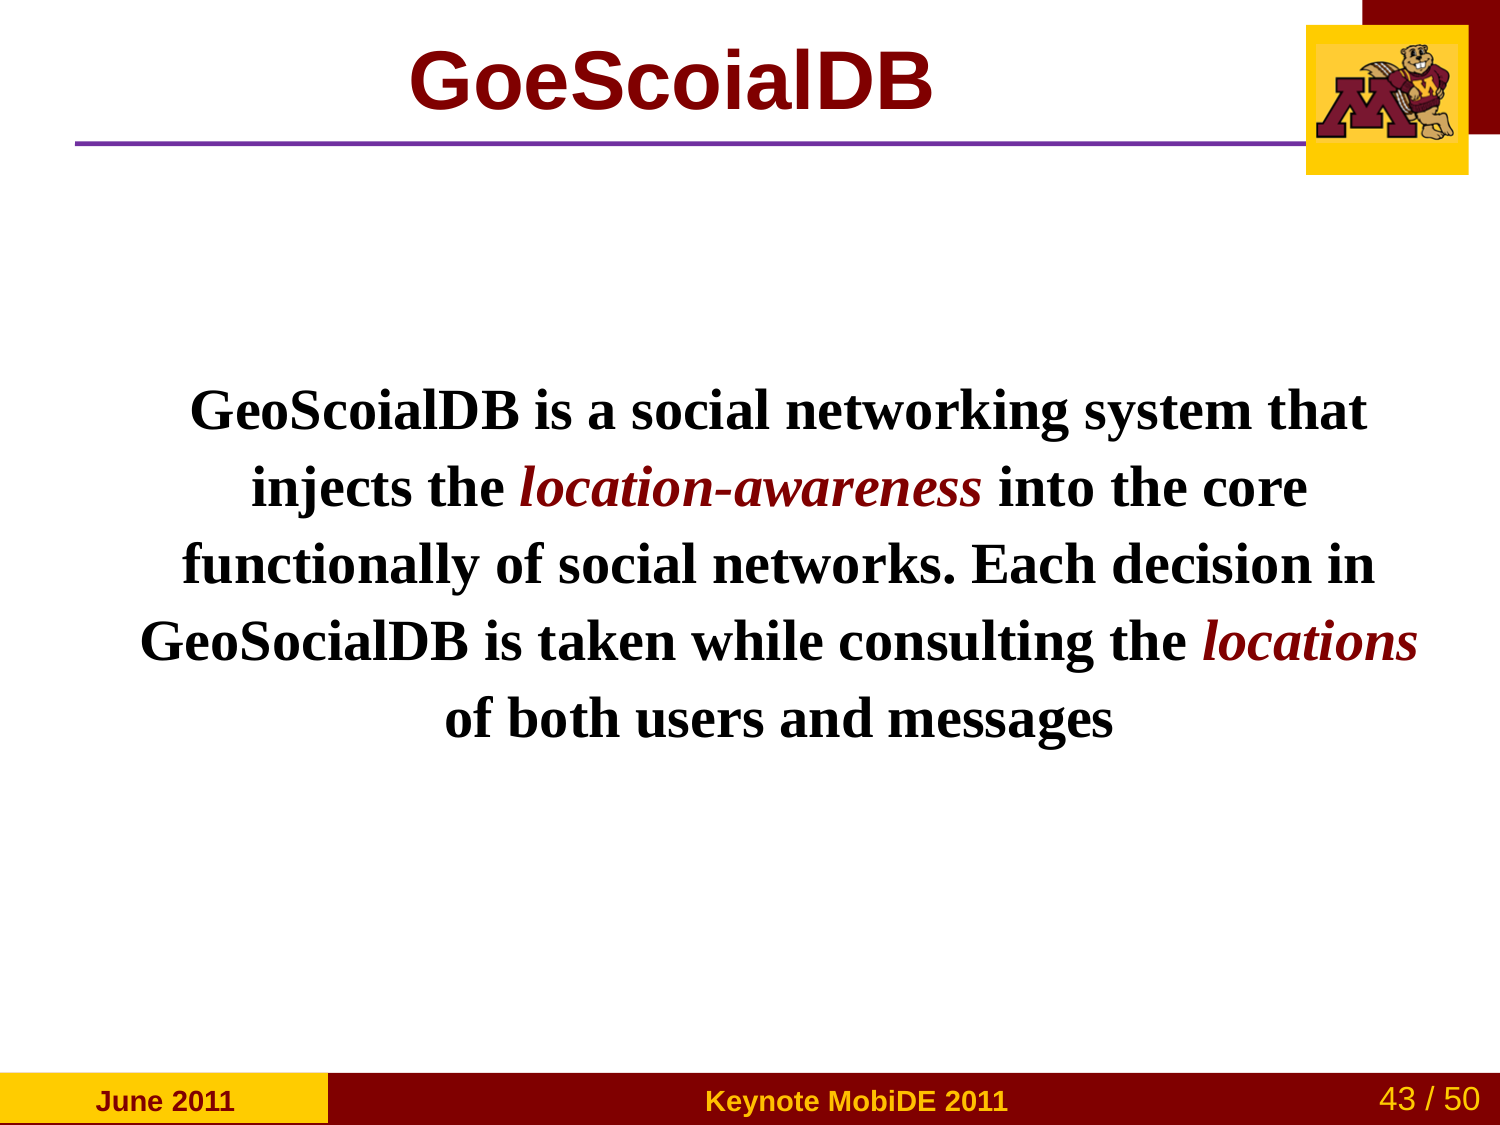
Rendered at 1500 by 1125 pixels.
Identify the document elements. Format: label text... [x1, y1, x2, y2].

list GeoScoialDB is a social networking system that injects the location-awareness into the core functionally of social networks. Each decision in GeoSocialDB is taken while consulting the locations of both users and messages [93, 356, 1466, 801]
picture [1316, 44, 1458, 143]
title GoeScoialDB [87, 0, 1257, 152]
